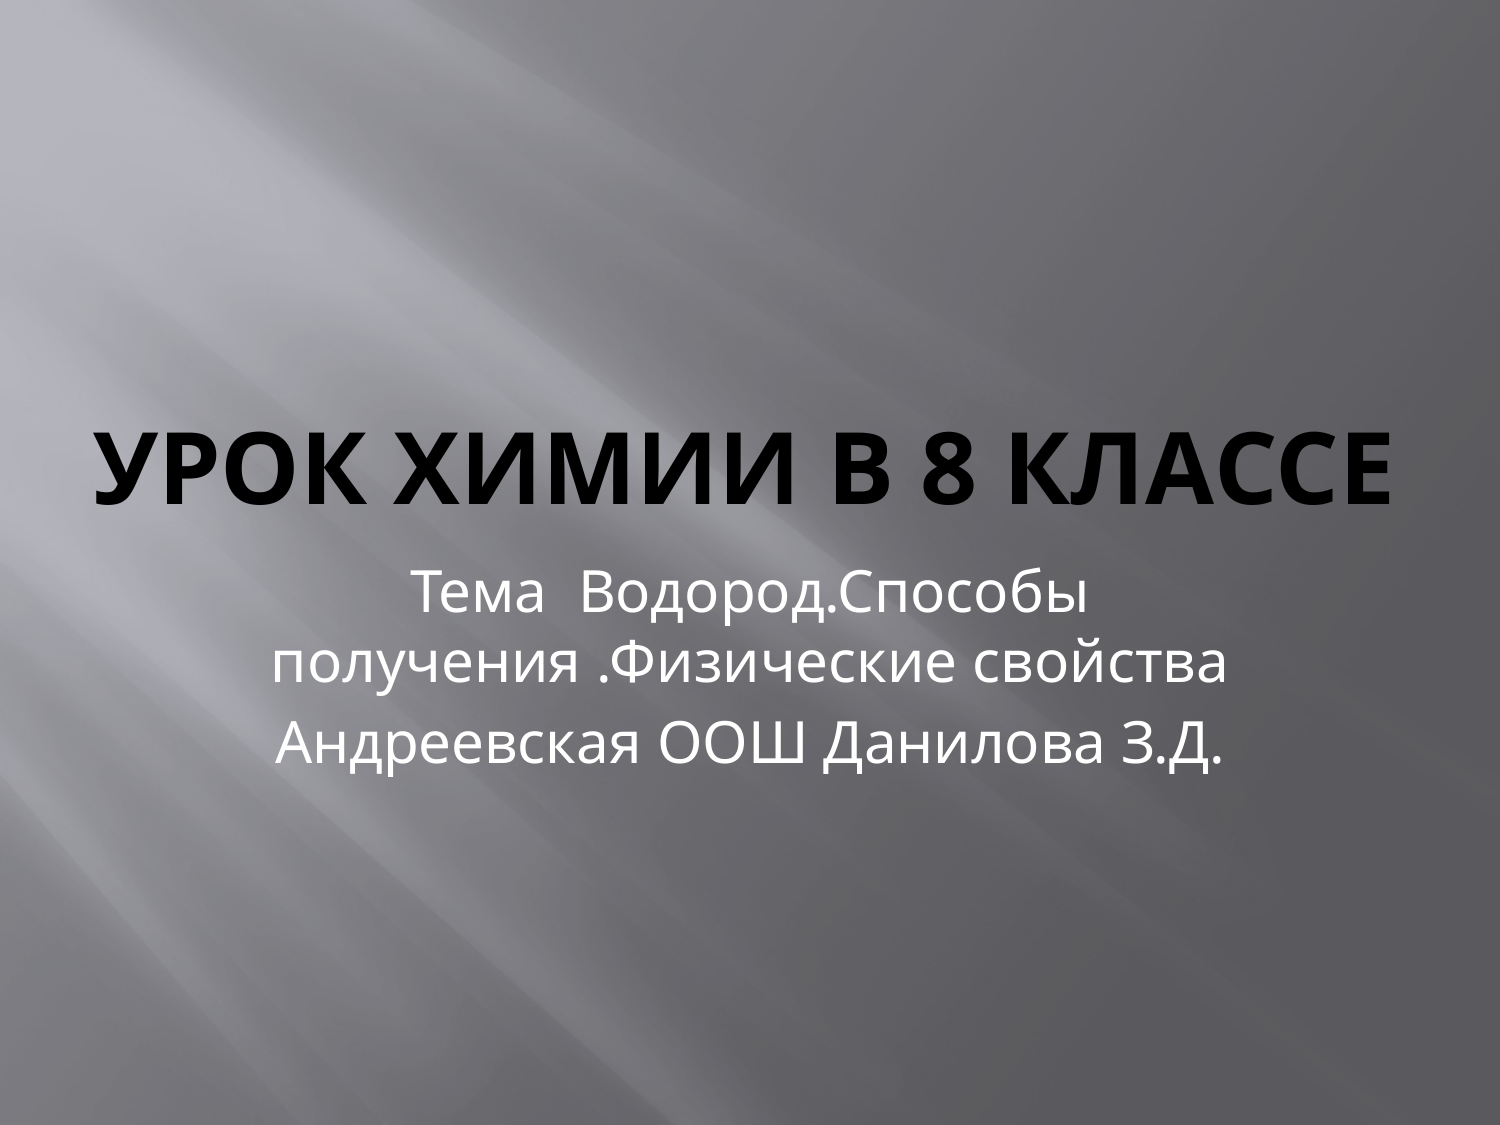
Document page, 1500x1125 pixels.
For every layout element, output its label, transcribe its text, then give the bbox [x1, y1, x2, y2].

title Урок химии в 8 классе [69, 224, 1420, 525]
subtitle Тема Водород.Способы получения .Физические свойства Андреевская ООШ Данилова З.Д. [225, 546, 1275, 834]
